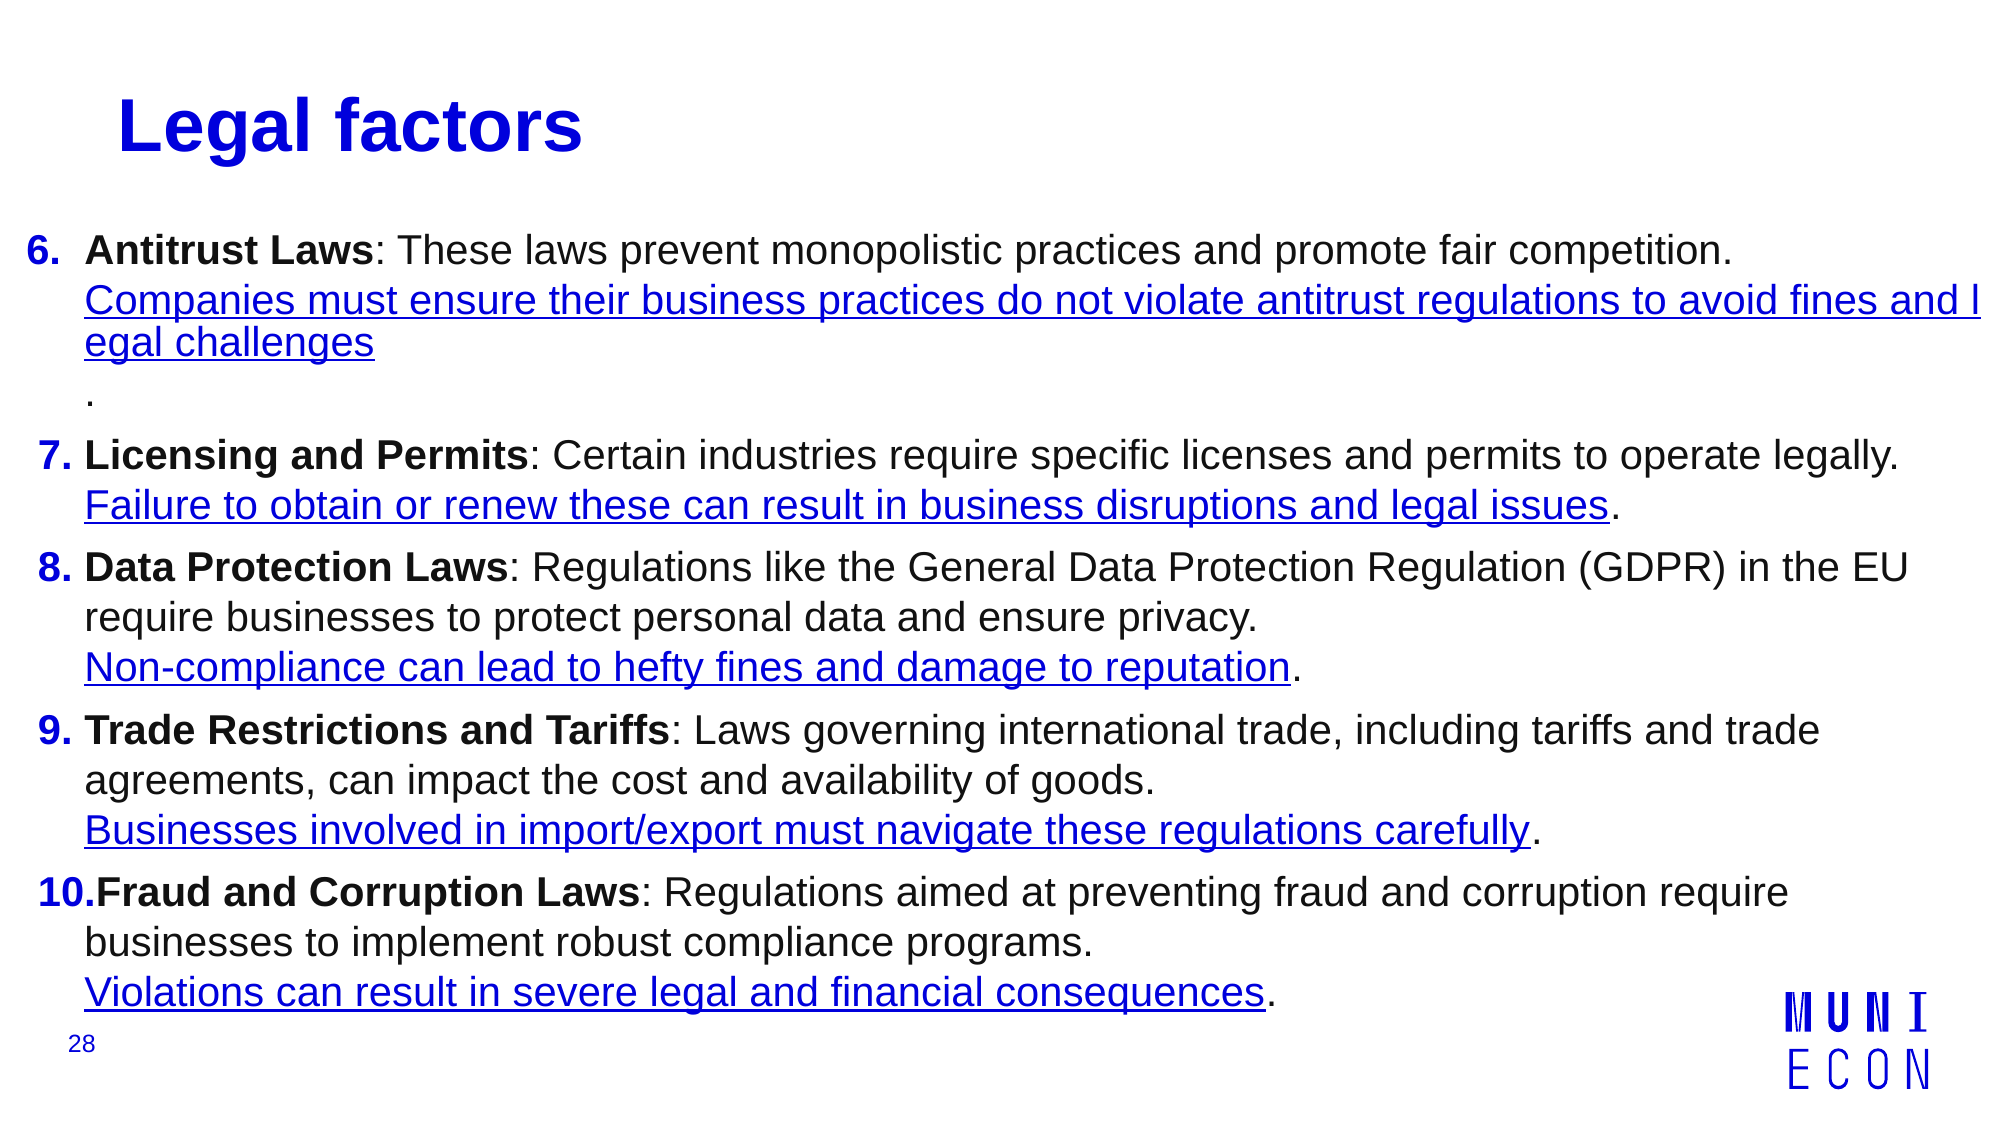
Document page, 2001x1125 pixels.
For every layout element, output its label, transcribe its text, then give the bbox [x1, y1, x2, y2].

slide_number 28 [67, 1021, 110, 1063]
title Legal factors [117, 83, 1882, 158]
list Antitrust Laws: These laws prevent monopolistic practices and promote fair competition. Companies must ensure their business practices do not violate antitrust regulations to avoid fines and legal challenges. Licensing and Permits: Certain industries require specific licenses and permits to operate legally. Failure to obtain or renew these can result in business disruptions and legal issues. Data Protection Laws: Regulations like the General Data Protection Regulation (GDPR) in the EU require businesses to protect personal data and ensure privacy. Non-compliance can lead to hefty fines and damage to reputation. Trade Restrictions and Tariffs: Laws governing international trade, including tariffs and trade agreements, can impact the cost and availability of goods. Businesses involved in import/export must navigate these regulations carefully. Fraud and Corruption Laws: Regulations aimed at preventing fraud and corruption require businesses to implement robust compliance programs. Violations can result in severe legal and financial consequences. [26, 223, 1984, 968]
